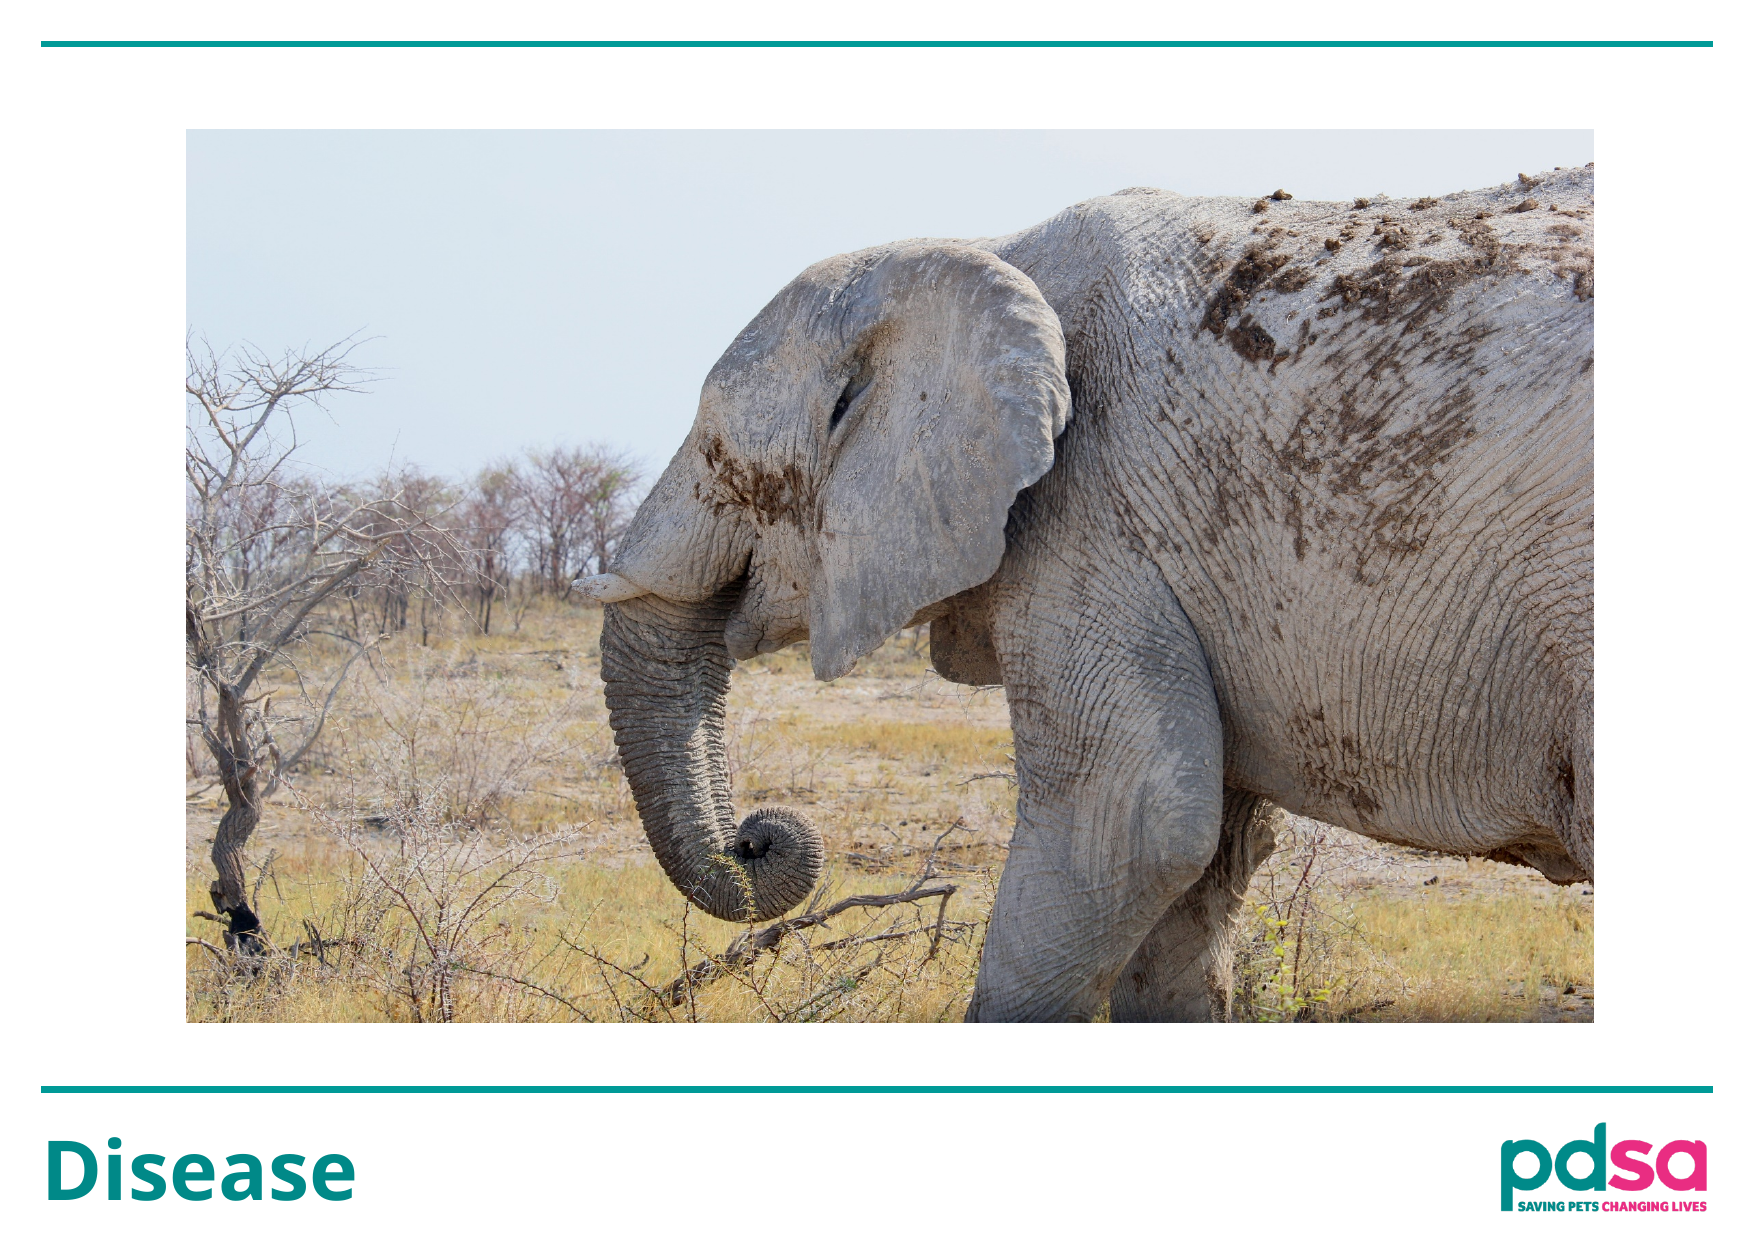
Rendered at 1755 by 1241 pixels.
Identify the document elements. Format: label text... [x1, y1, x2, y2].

picture [186, 129, 1594, 1023]
picture [1450, 1071, 1755, 1241]
text_box Disease [0, 1108, 417, 1226]
